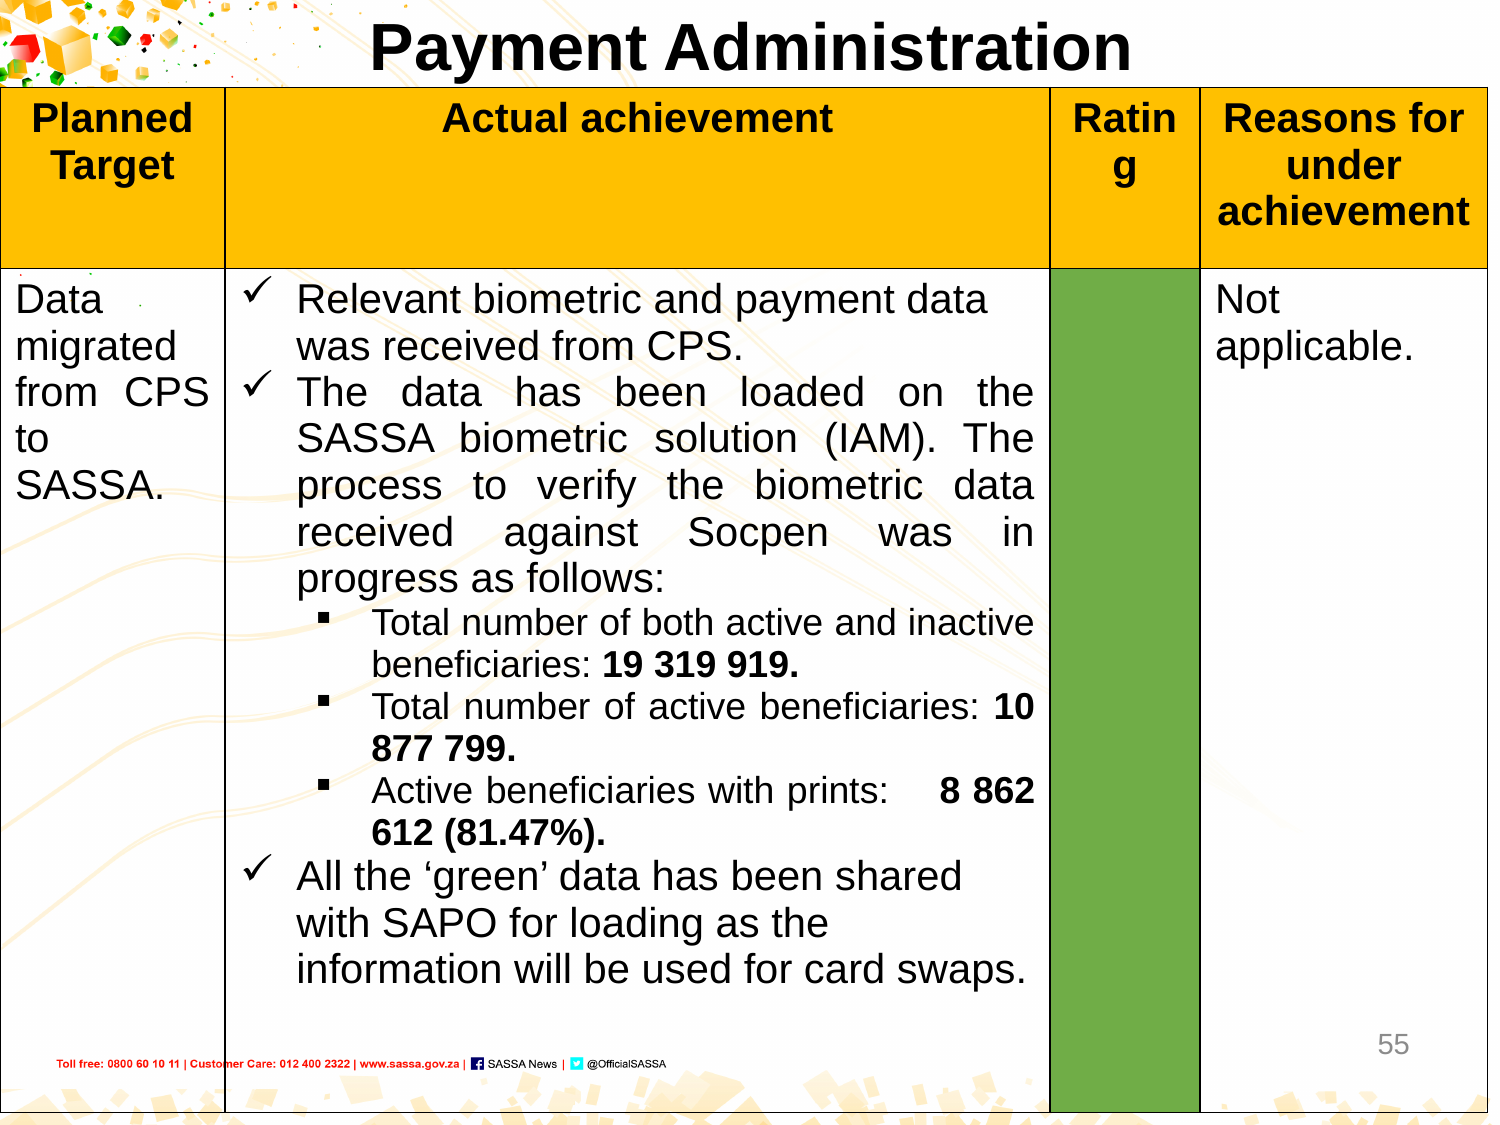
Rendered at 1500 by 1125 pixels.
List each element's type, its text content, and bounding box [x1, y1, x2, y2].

title Payment Administration [141, 0, 1363, 87]
table_cell Data migrated from CPS to SASSA. [1, 269, 224, 1112]
table_cell Not applicable. [1201, 269, 1487, 1112]
slide_number 55 [1074, 1012, 1425, 1073]
table_header Rating [1051, 88, 1199, 268]
table_cell [1051, 269, 1199, 1112]
table_header Actual achievement [226, 88, 1049, 268]
table_cell Relevant biometric and payment data was received from CPS. The data has been loaded on the SASSA biometric solution (IAM). The process to verify the biometric data received against Socpen was in progress as follows: Total number of both active and inactive beneficiaries: 19 319 919. Total number of active beneficiaries: 10 877 799. Active beneficiaries with prints: 8 862 612 (81.47%). All the ‘green’ data has been shared with SAPO for loading as the information will be used for card swaps. [226, 269, 1049, 1112]
table_header Reasons for under achievement [1201, 88, 1487, 268]
picture [0, 0, 1500, 1125]
table_header Planned Target [1, 88, 224, 268]
picture [0, 0, 141, 87]
